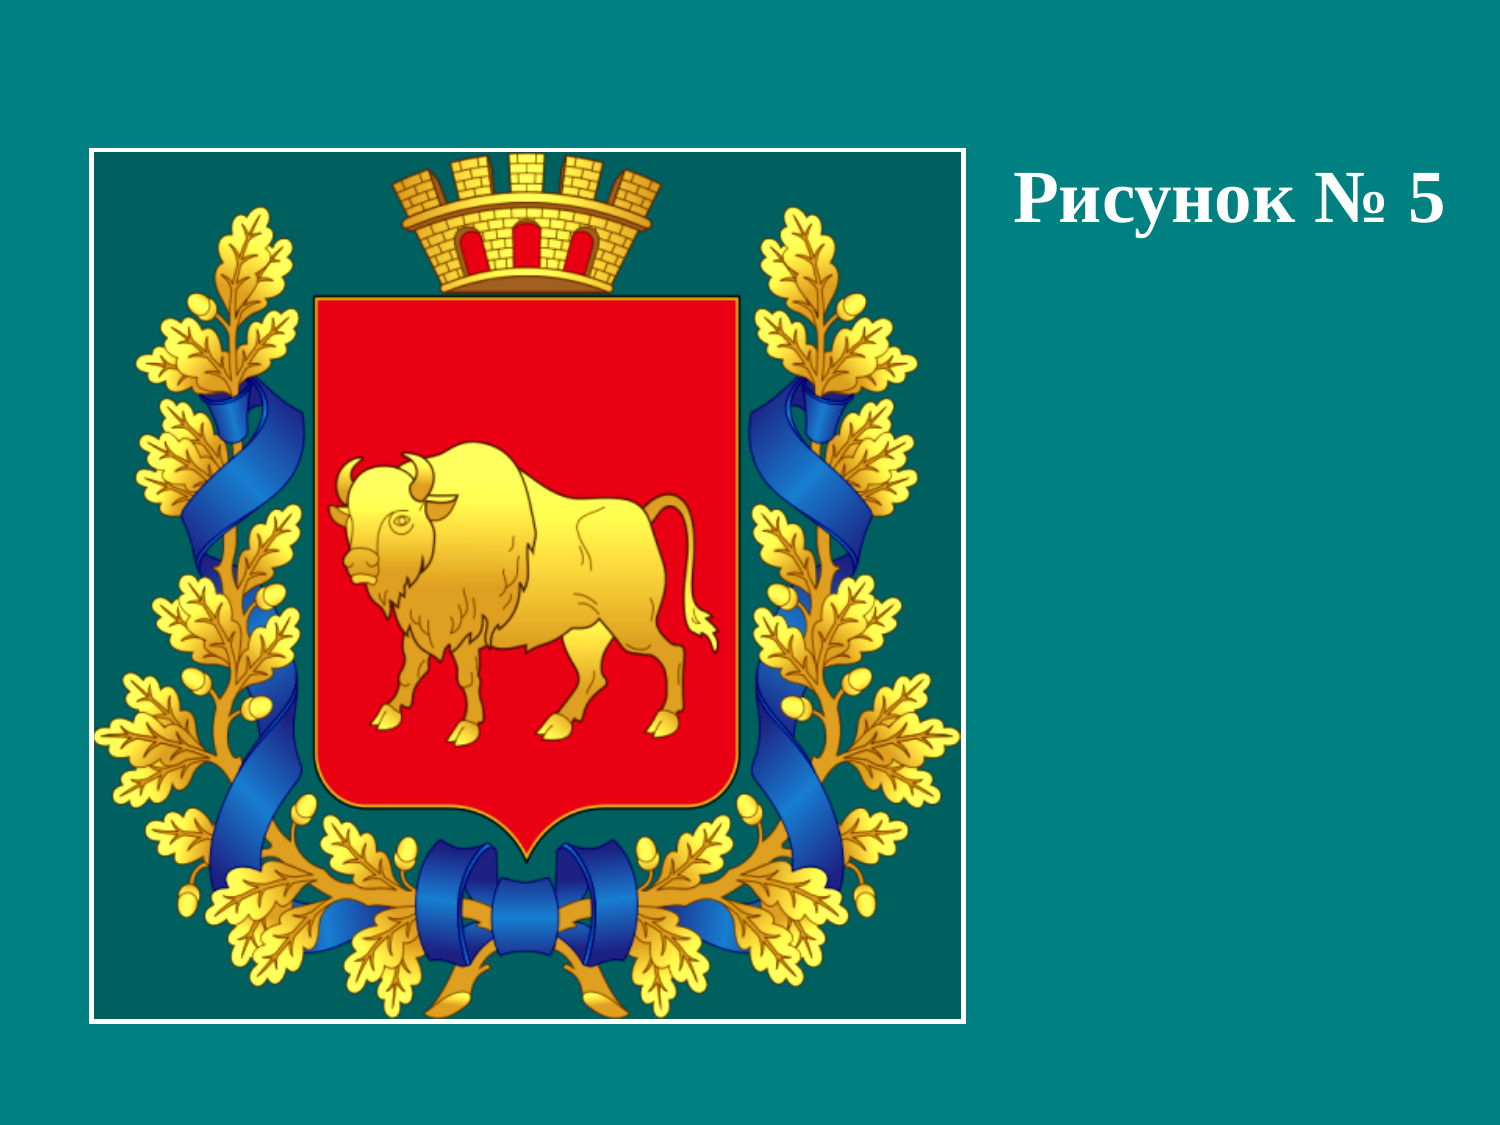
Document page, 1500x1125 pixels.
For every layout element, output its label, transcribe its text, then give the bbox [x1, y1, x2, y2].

picture [93, 151, 962, 1020]
text_box Рисунок № 5 [998, 140, 1462, 246]
